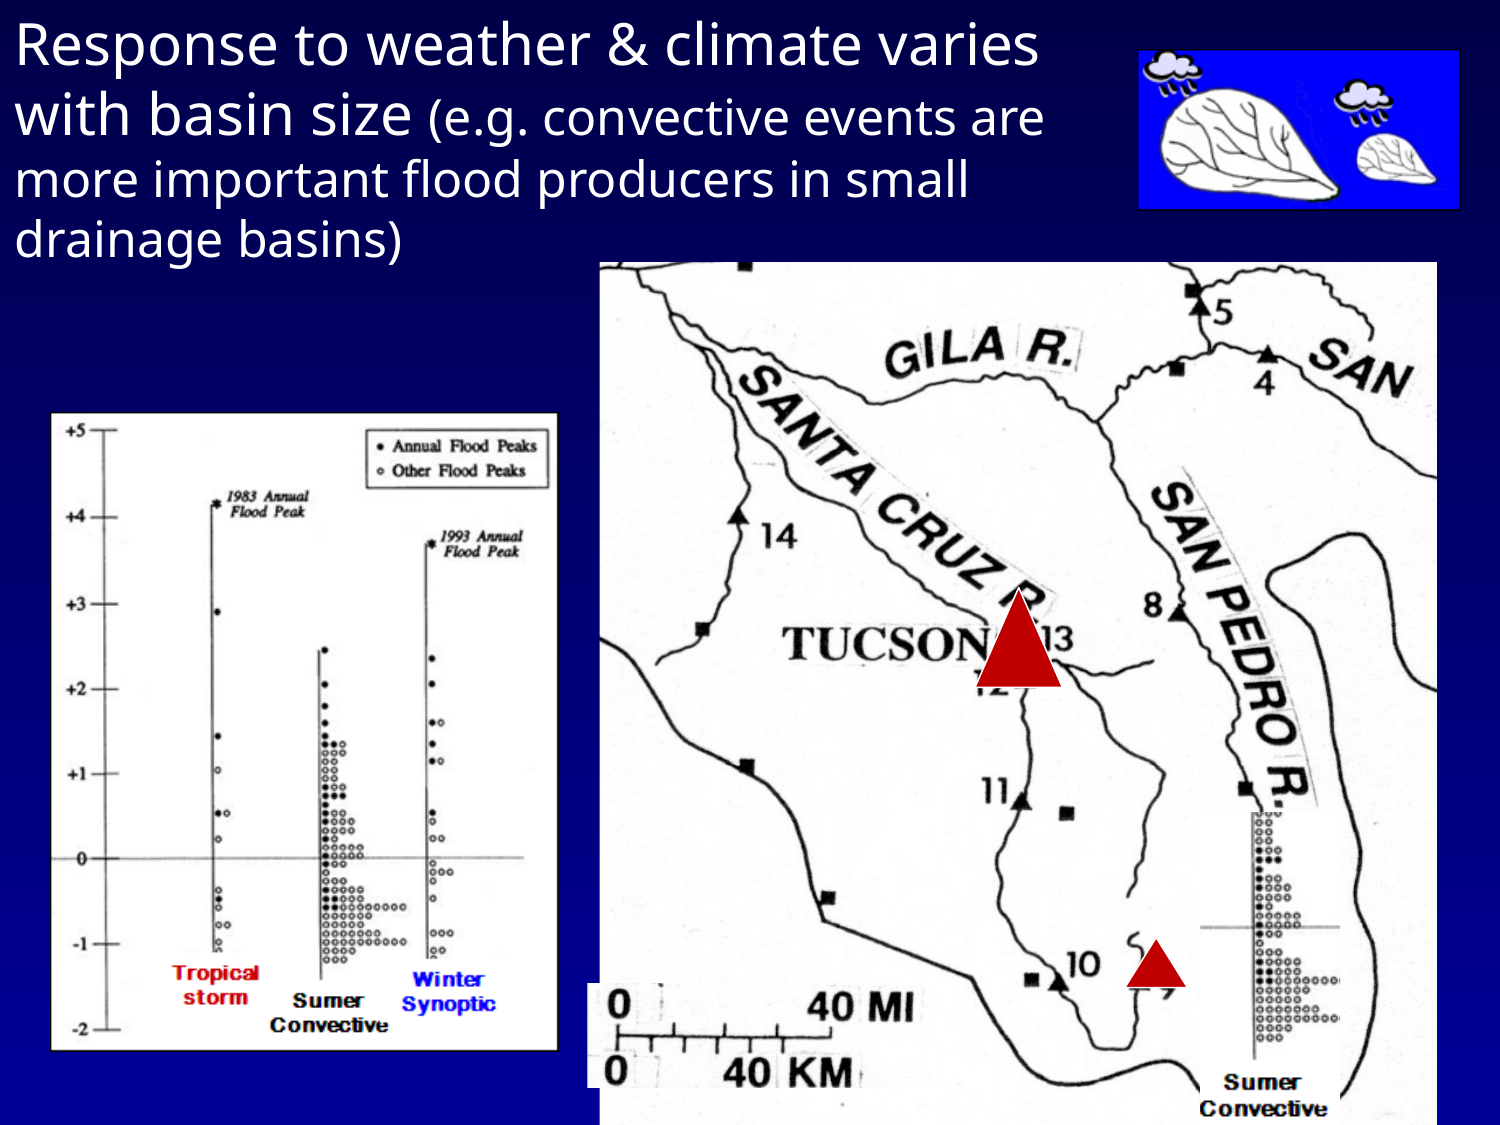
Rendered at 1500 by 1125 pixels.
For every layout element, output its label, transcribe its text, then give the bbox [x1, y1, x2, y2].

picture [1199, 812, 1341, 1125]
picture [49, 412, 560, 1052]
text_box Response to weather & climate varies with basin size (e.g. convective events are more important flood producers in small drainage basins) [0, 0, 1138, 275]
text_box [587, 262, 1438, 1125]
picture [1137, 49, 1462, 212]
